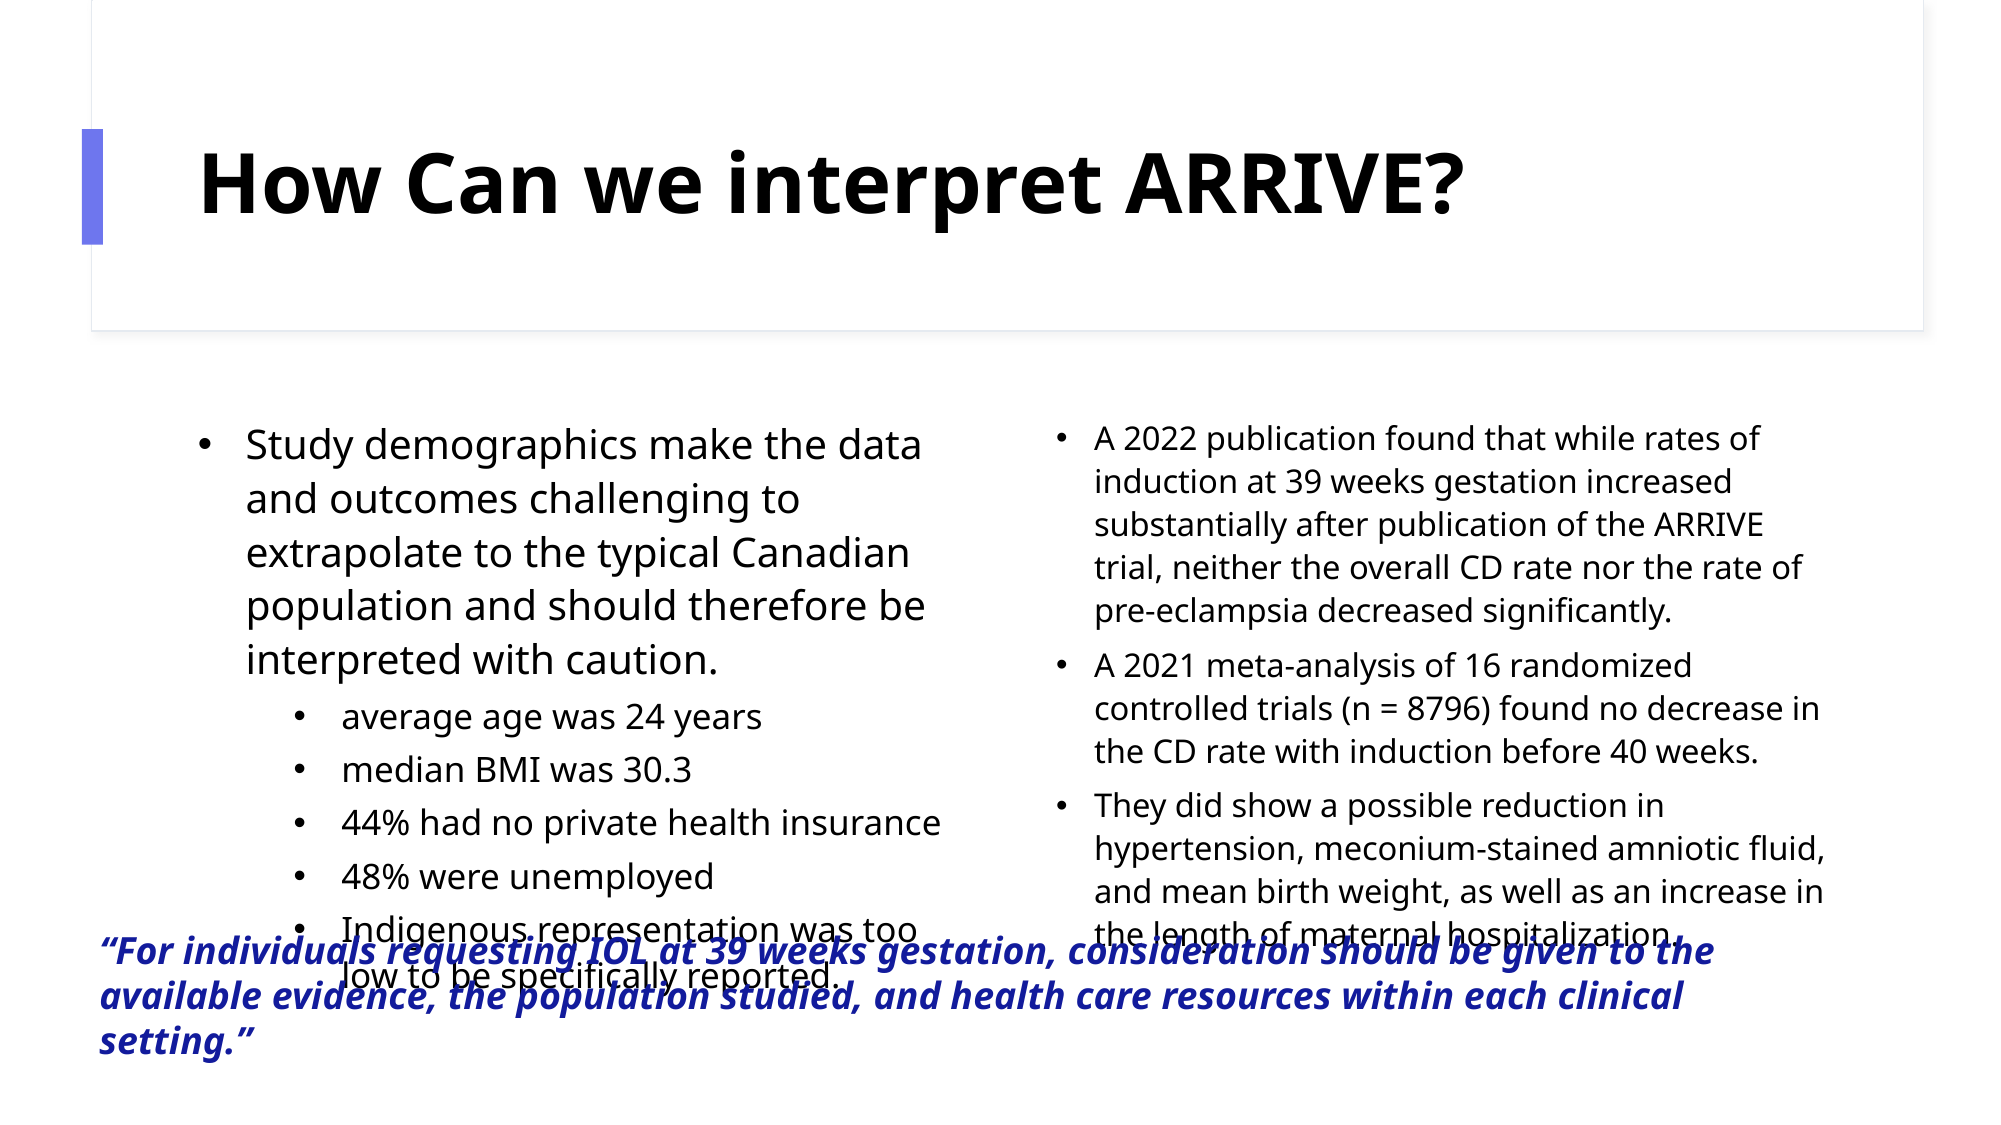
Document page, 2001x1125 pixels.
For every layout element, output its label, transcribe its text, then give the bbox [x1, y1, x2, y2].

text_box “For individuals requesting IOL at 39 weeks gestation, consideration should be given to the available evidence, the population studied, and health care resources within each clinical setting.” [84, 919, 1834, 1070]
title How Can we interpret ARRIVE? [183, 90, 1851, 284]
list A 2022 publication found that while rates of induction at 39 weeks gestation increased substantially after publication of the ARRIVE trial, neither the overall CD rate nor the rate of pre-eclampsia decreased signiﬁcantly. A 2021 meta-analysis of 16 randomized controlled trials (n = 8796) found no decrease in the CD rate with induction before 40 weeks. They did show a possible reduction in hypertension, meconium-stained amniotic ﬂuid, and mean birth weight, as well as an increase in the length of maternal hospitalization. [1041, 406, 1851, 1013]
list Study demographics make the data and outcomes challenging to extrapolate to the typical Canadian population and should therefore be interpreted with caution. average age was 24 years median BMI was 30.3 44% had no private health insurance 48% were unemployed Indigenous representation was too low to be speciﬁcally reported. [183, 406, 993, 919]
